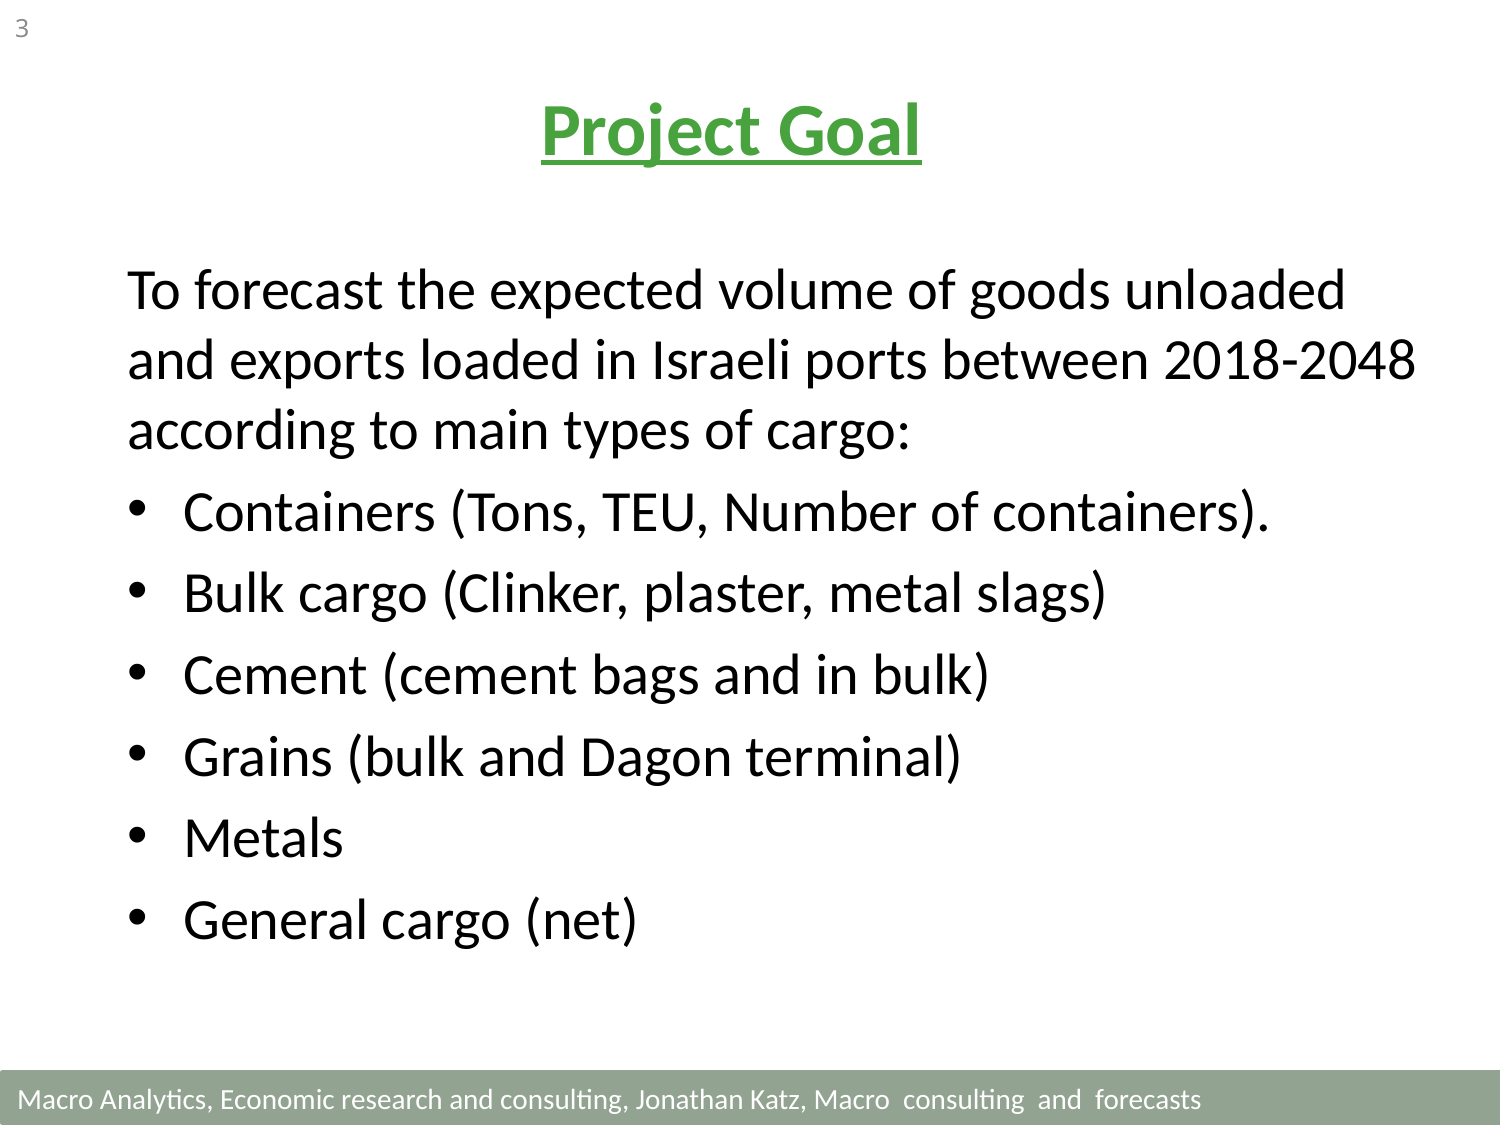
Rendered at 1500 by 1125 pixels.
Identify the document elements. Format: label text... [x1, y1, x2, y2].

slide_number 3 [0, 0, 350, 60]
list To forecast the expected volume of goods unloaded and exports loaded in Israeli ports between 2018-2048 according to main types of cargo: Containers (Tons, TEU, Number of containers). Bulk cargo (Clinker, plaster, metal slags) Cement (cement bags and in bulk) Grains (bulk and Dagon terminal) Metals General cargo (net) [112, 243, 1463, 1012]
title Project Goal [230, 44, 1233, 207]
